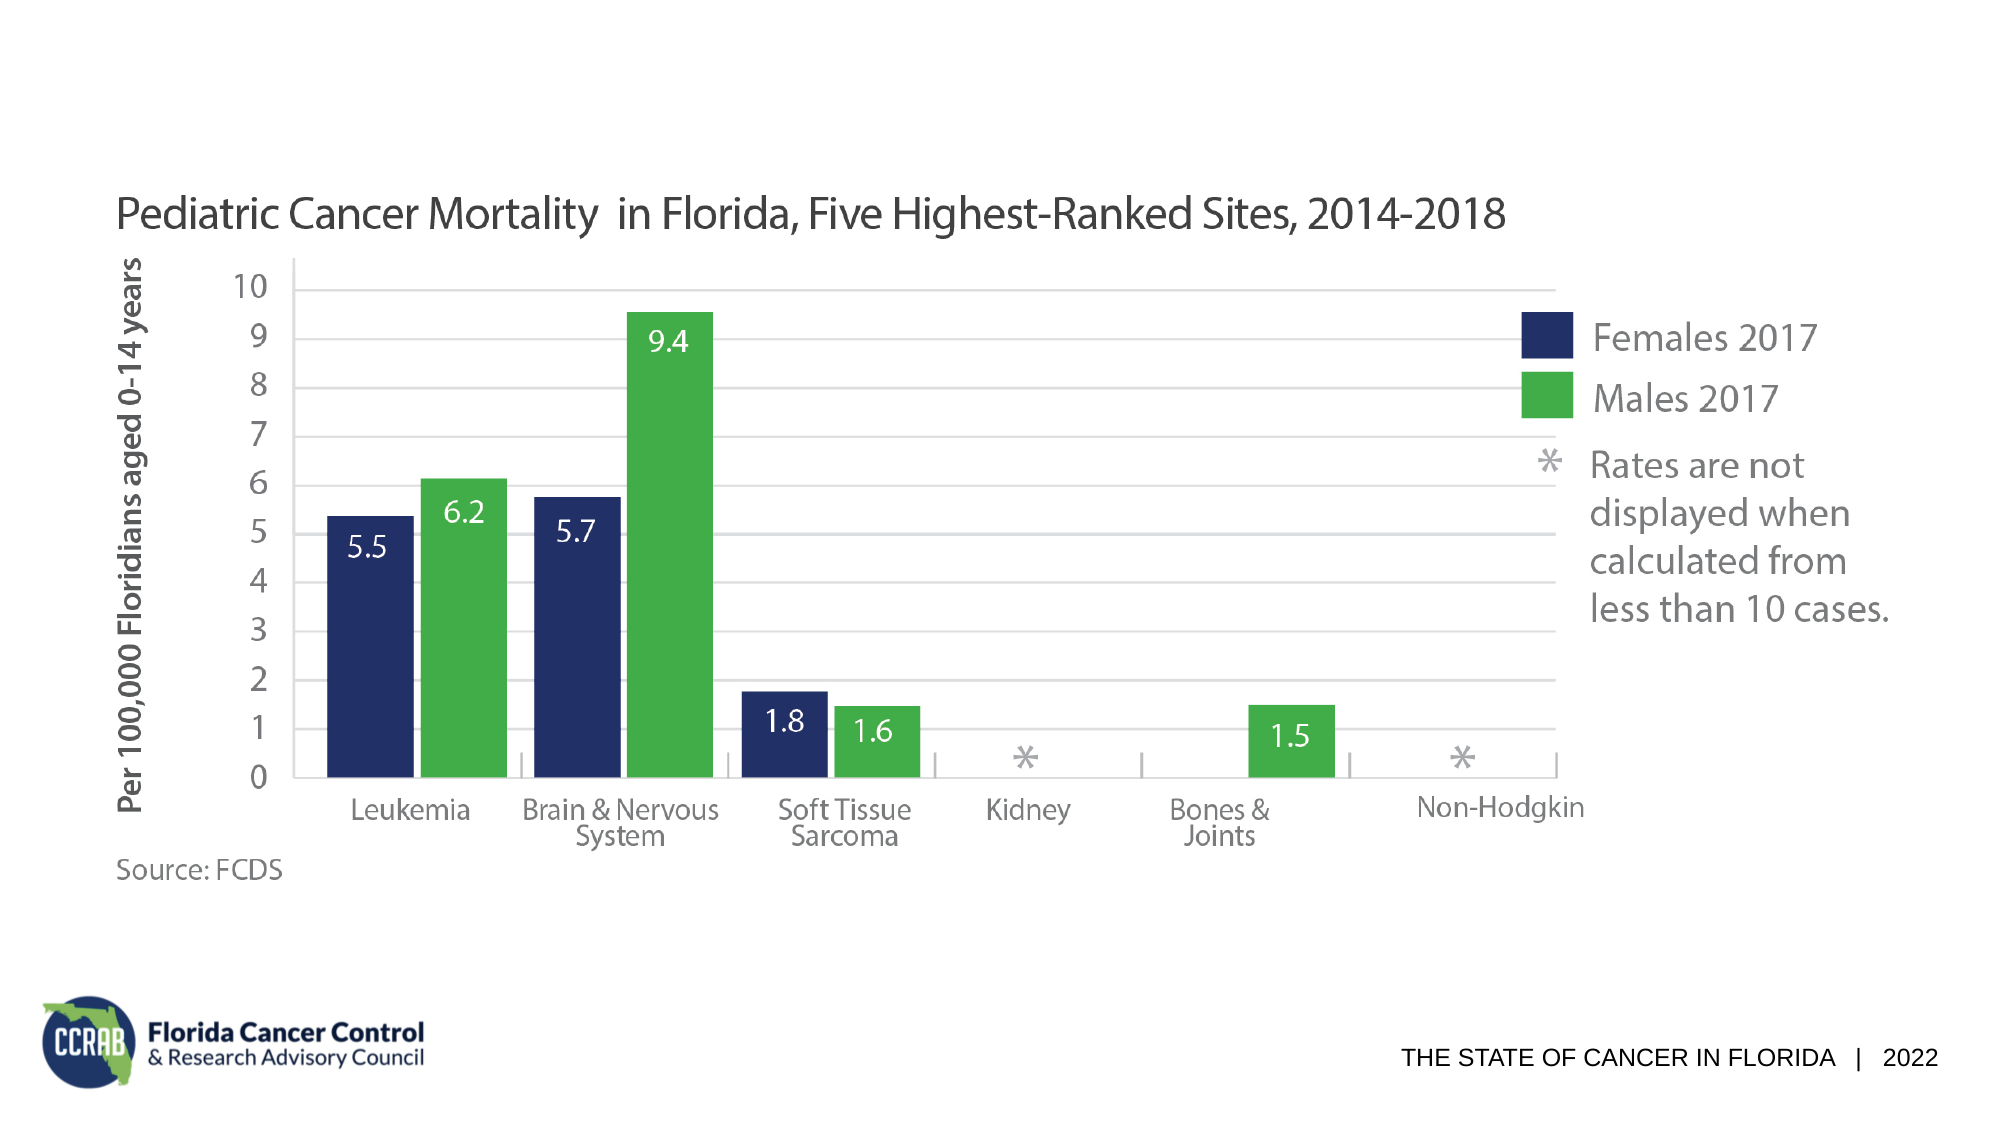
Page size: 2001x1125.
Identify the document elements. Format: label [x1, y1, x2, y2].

picture [105, 180, 1895, 945]
picture [41, 981, 446, 1103]
